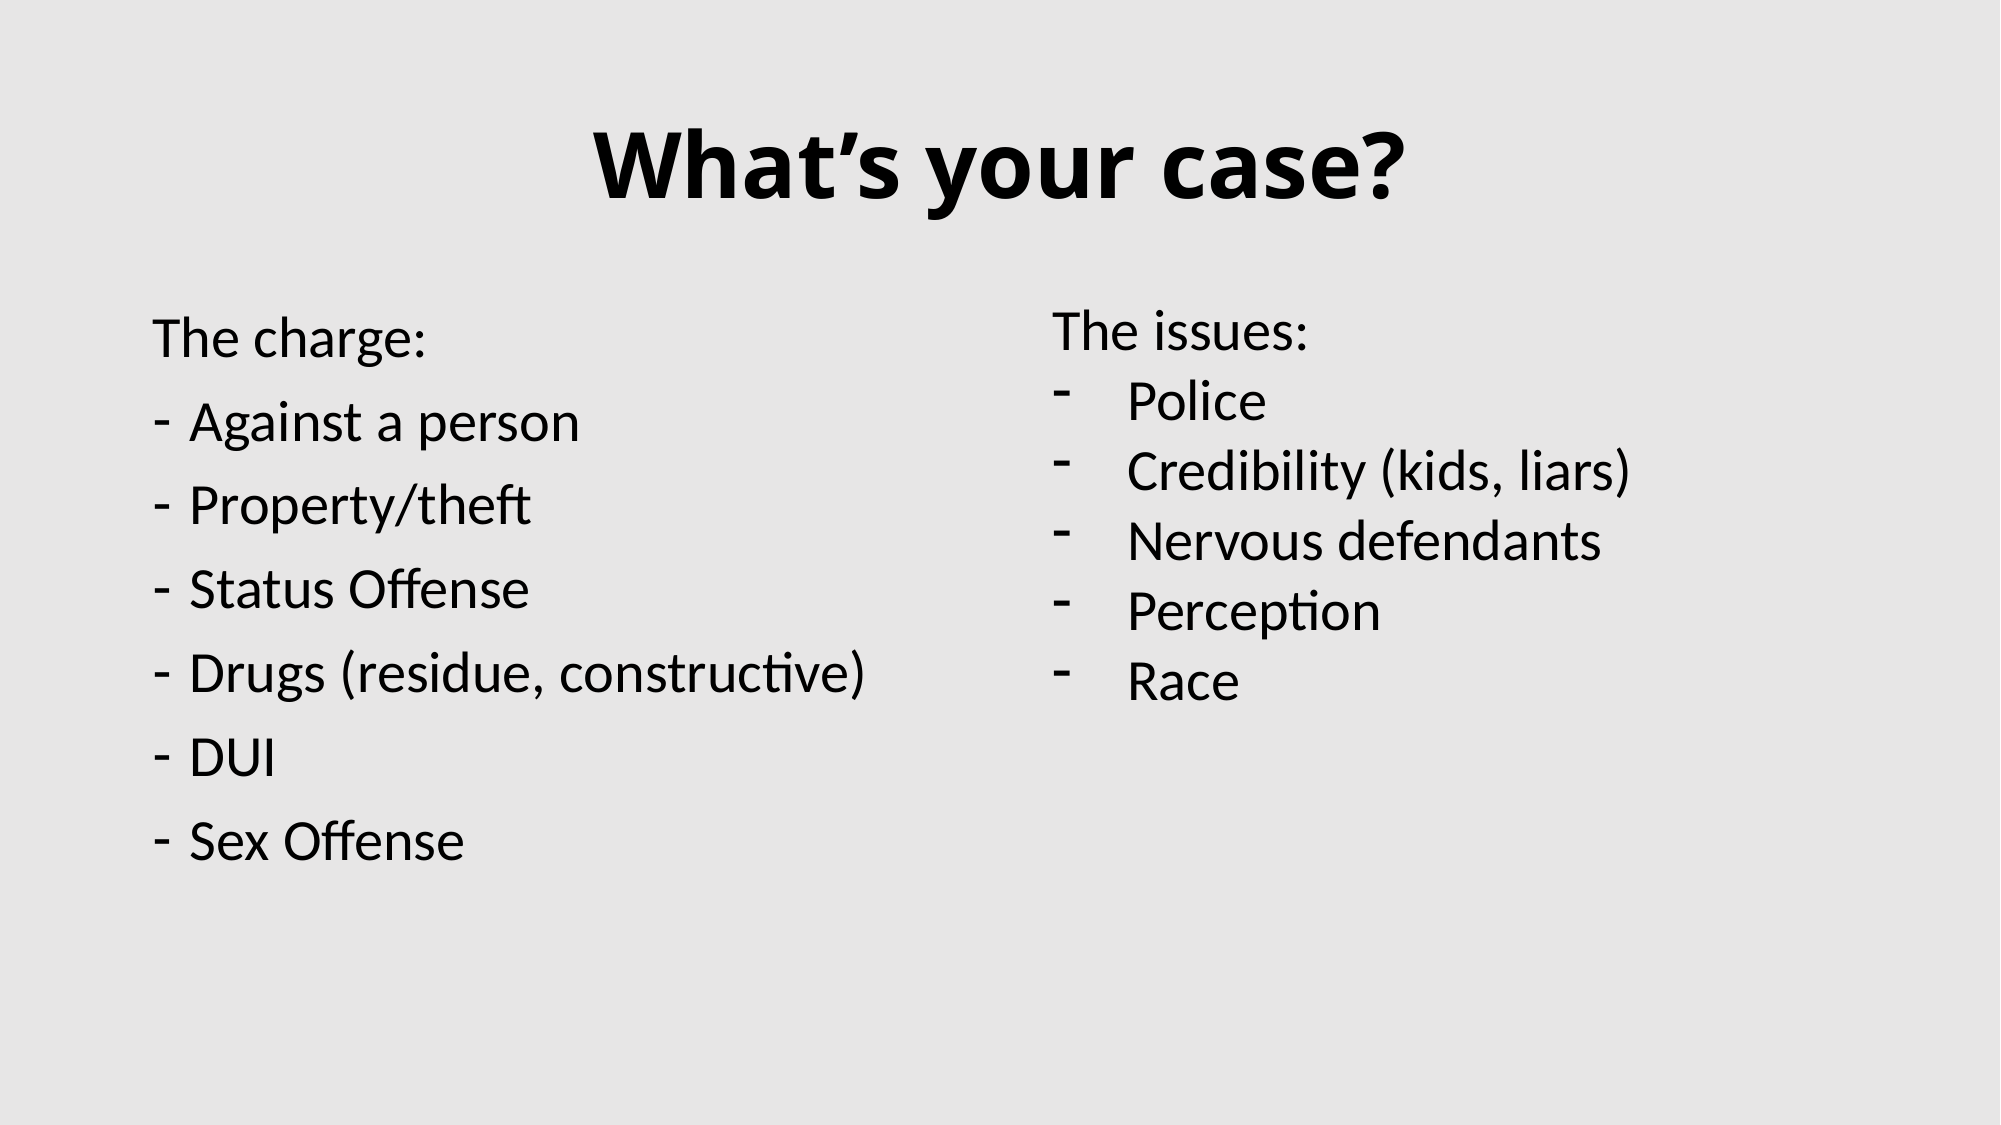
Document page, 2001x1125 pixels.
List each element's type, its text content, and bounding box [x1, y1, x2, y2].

text_box The issues: Police Credibility (kids, liars) Nervous defendants Perception Race [1037, 284, 1713, 930]
list The charge: Against a person Property/theft Status Offense Drugs (residue, constructive) DUI Sex Offense [137, 299, 902, 1014]
title What’s your case? [137, 59, 1863, 278]
